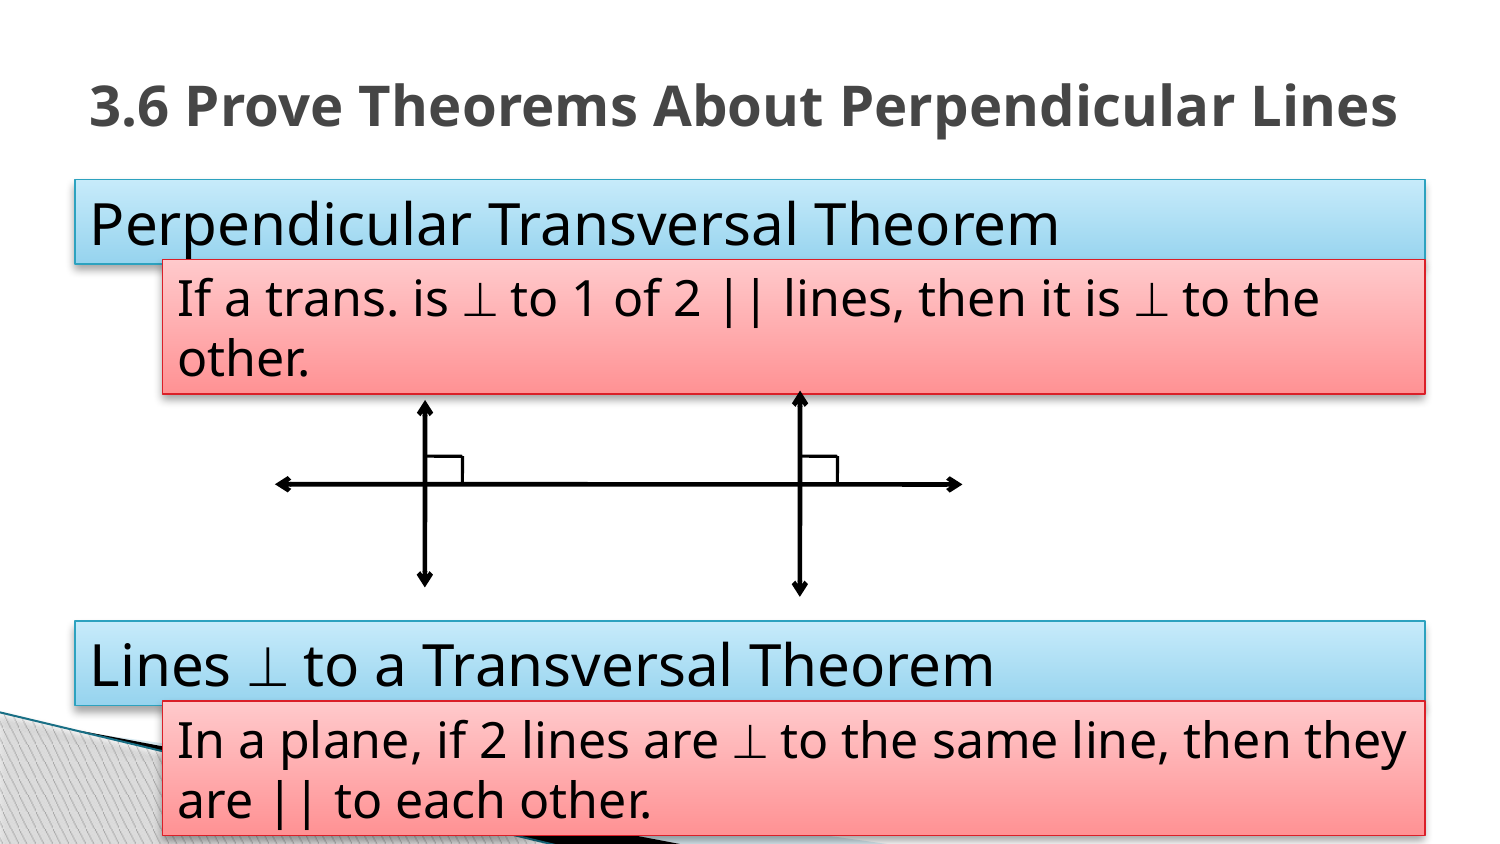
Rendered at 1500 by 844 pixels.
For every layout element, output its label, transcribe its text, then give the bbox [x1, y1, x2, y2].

text_box Lines  to a Transversal Theorem [74, 620, 1426, 706]
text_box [799, 455, 838, 485]
text_box If a trans. is  to 1 of 2 || lines, then it is  to the other. [162, 259, 1426, 395]
text_box Perpendicular Transversal Theorem [74, 179, 1426, 265]
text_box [424, 455, 463, 485]
title 3.6 Prove Theorems About Perpendicular Lines [75, 33, 1425, 175]
text_box In a plane, if 2 lines are  to the same line, then they are || to each other. [162, 700, 1426, 836]
